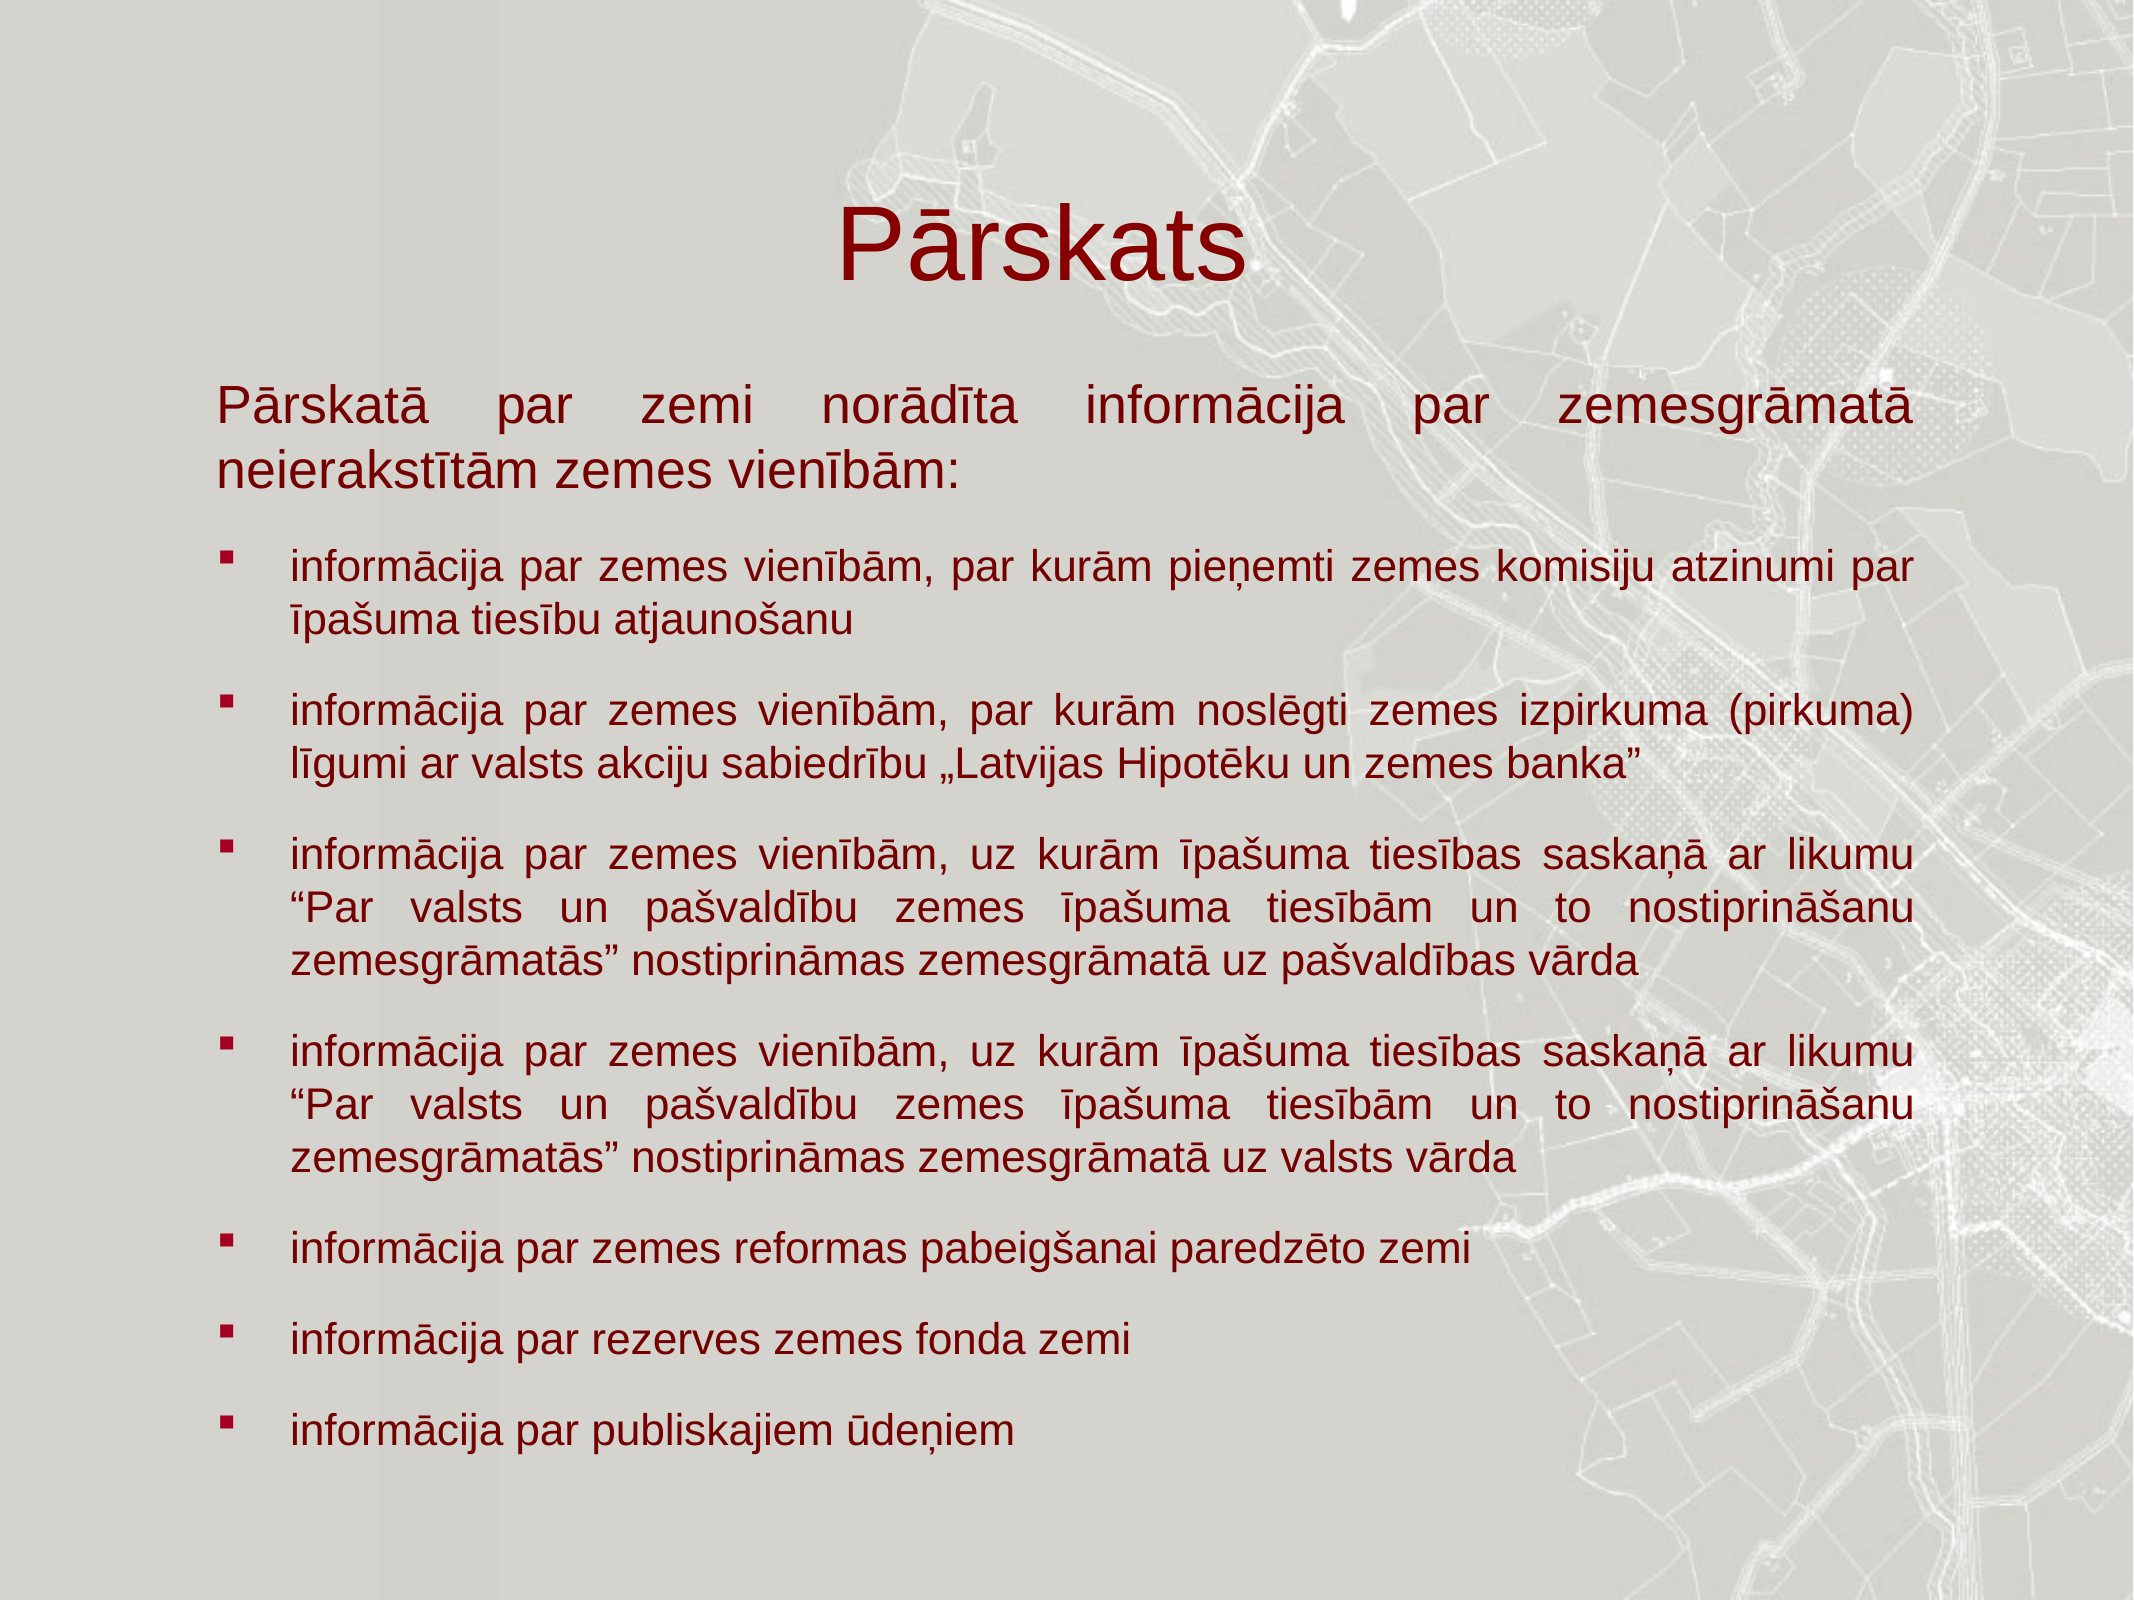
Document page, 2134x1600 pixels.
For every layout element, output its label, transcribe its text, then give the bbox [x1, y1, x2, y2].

picture [0, 0, 2134, 1600]
list Pārskatā par zemi norādīta informācija par zemesgrāmatā neierakstītām zemes vienībām: informācija par zemes vienībām, par kurām pieņemti zemes komisiju atzinumi par īpašuma tiesību atjaunošanu informācija par zemes vienībām, par kurām noslēgti zemes izpirkuma (pirkuma) līgumi ar valsts akciju sabiedrību „Latvijas Hipotēku un zemes banka” informācija par zemes vienībām, uz kurām īpašuma tiesības saskaņā ar likumu “Par valsts un pašvaldību zemes īpašuma tiesībām un to nostiprināšanu zemesgrāmatās” nostiprināmas zemesgrāmatā uz pašvaldības vārda informācija par zemes vienībām, uz kurām īpašuma tiesības saskaņā ar likumu “Par valsts un pašvaldību zemes īpašuma tiesībām un to nostiprināšanu zemesgrāmatās” nostiprināmas zemesgrāmatā uz valsts vārda informācija par zemes reformas pabeigšanai paredzēto zemi informācija par rezerves zemes fonda zemi informācija par publiskajiem ūdeņiem [208, 351, 1925, 1474]
title Pārskats [208, 23, 1925, 351]
